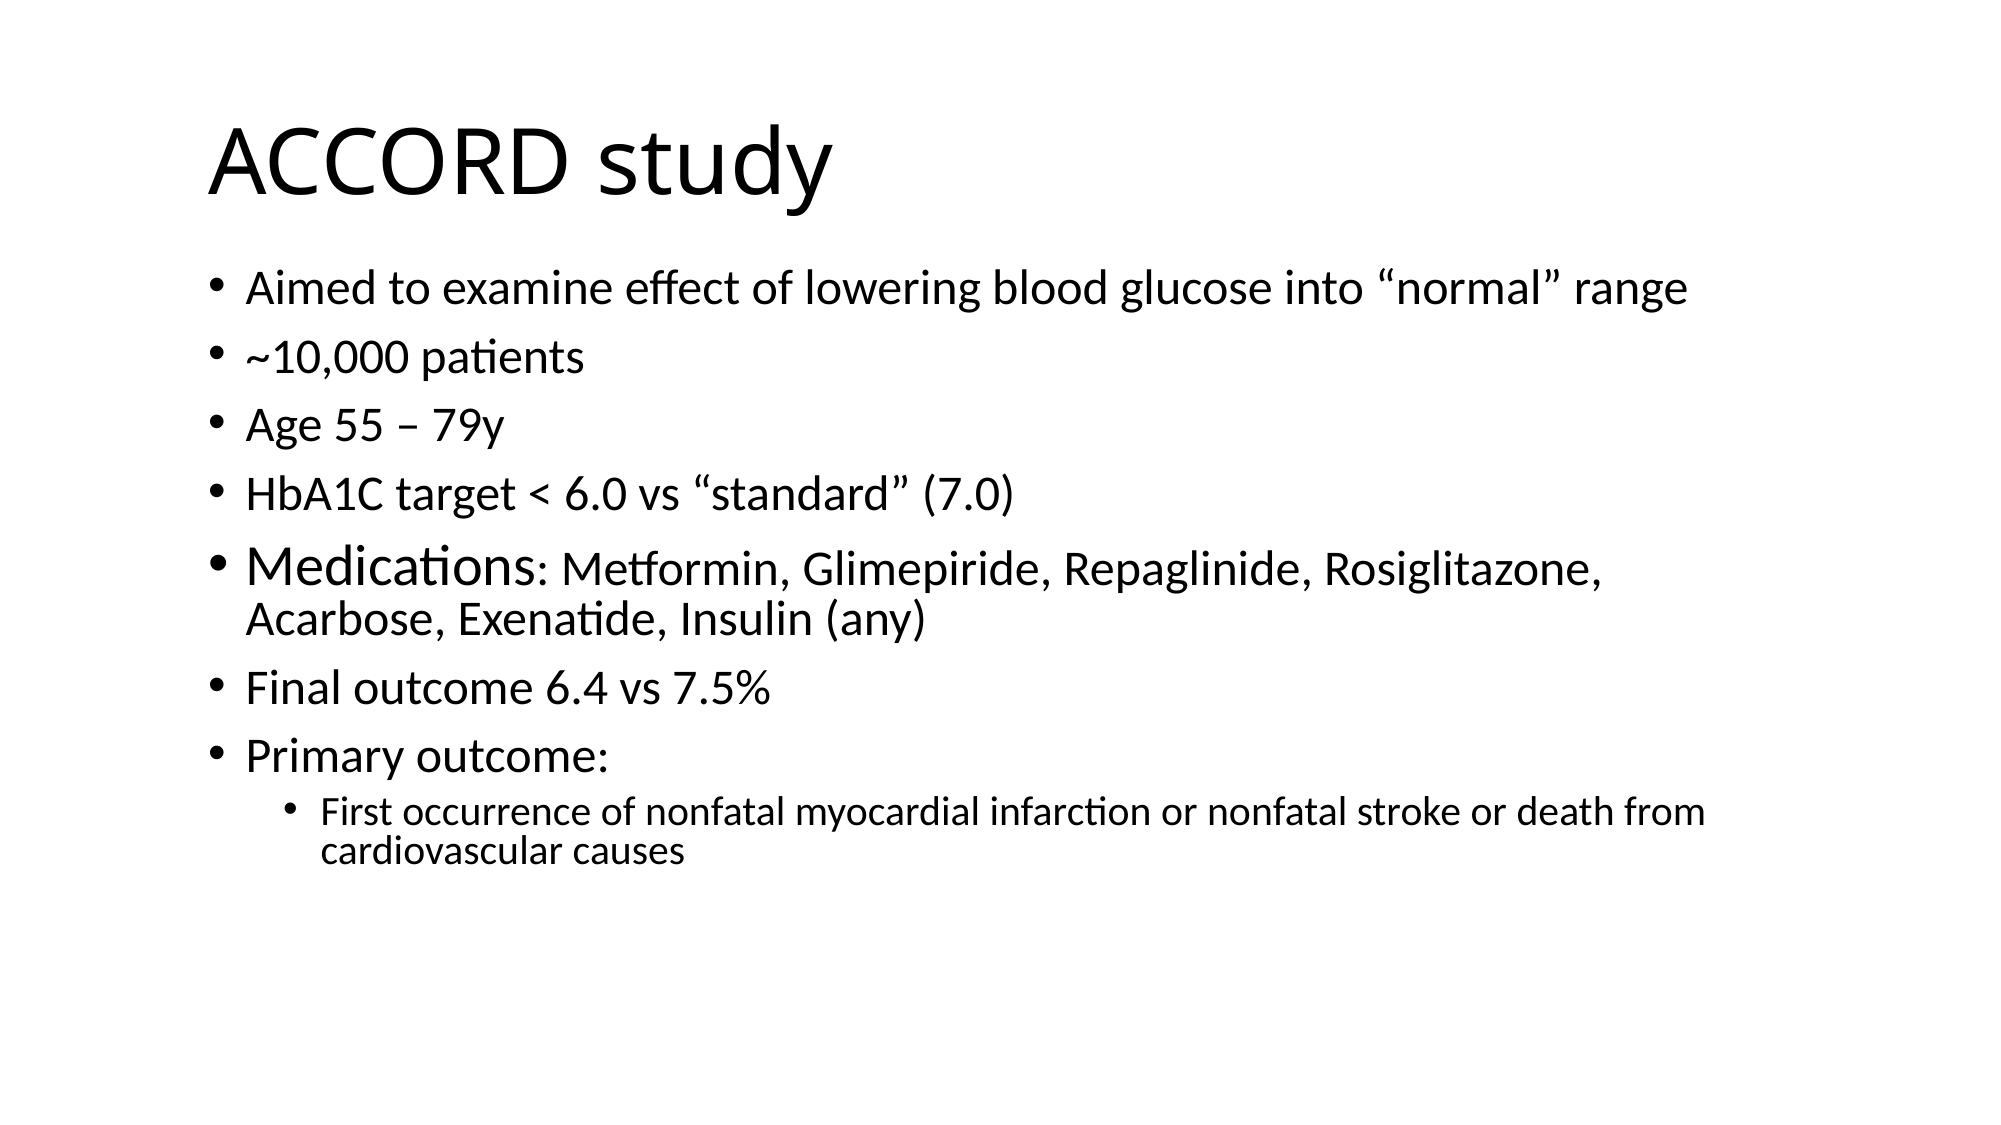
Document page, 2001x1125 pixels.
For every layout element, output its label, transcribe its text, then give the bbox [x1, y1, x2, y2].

list Aimed to examine effect of lowering blood glucose into “normal” range ~10,000 patients Age 55 – 79y HbA1C target < 6.0 vs “standard” (7.0) Medications: Metformin, Glimepiride, Repaglinide, Rosiglitazone, Acarbose, Exenatide, Insulin (any) Final outcome 6.4 vs 7.5% Primary outcome: First occurrence of nonfatal myocardial infarction or nonfatal stroke or death from cardiovascular causes [193, 258, 1807, 1066]
title ACCORD study [193, 70, 1543, 258]
